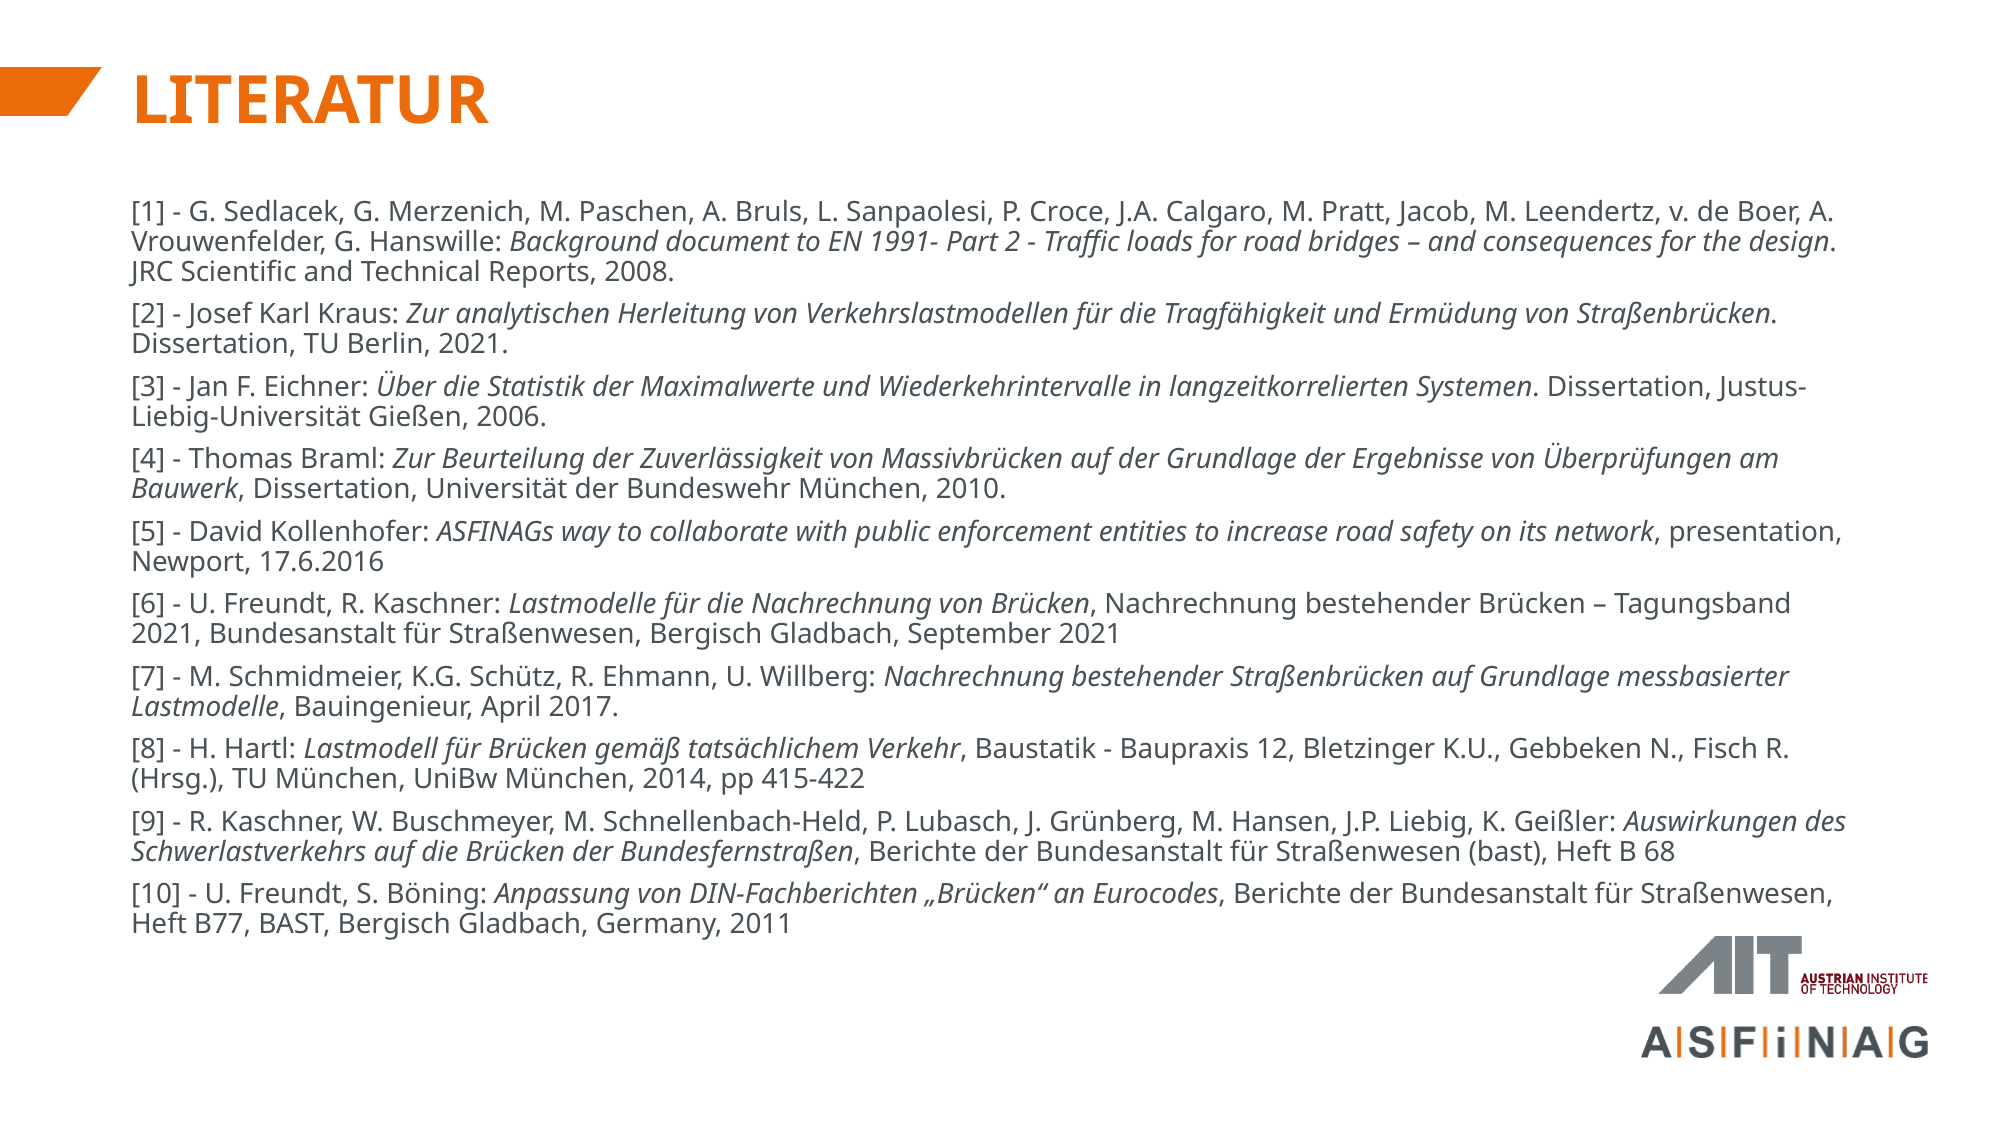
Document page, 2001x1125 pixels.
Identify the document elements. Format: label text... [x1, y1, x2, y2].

picture [1641, 1026, 1928, 1058]
title Literatur [115, 58, 1489, 145]
list [1] - G. Sedlacek, G. Merzenich, M. Paschen, A. Bruls, L. Sanpaolesi, P. Croce, J.A. Calgaro, M. Pratt, Jacob, M. Leendertz, v. de Boer, A. Vrouwenfelder, G. Hanswille: Background document to EN 1991- Part 2 - Traffic loads for road bridges – and consequences for the design. JRC Scientific and Technical Reports, 2008. [2] - Josef Karl Kraus: Zur analytischen Herleitung von Verkehrslastmodellen für die Tragfähigkeit und Ermüdung von Straßenbrücken. Dissertation, TU Berlin, 2021. [3] - Jan F. Eichner: Über die Statistik der Maximalwerte und Wiederkehrintervalle in langzeitkorrelierten Systemen. Dissertation, Justus-Liebig-Universität Gießen, 2006. [4] - Thomas Braml: Zur Beurteilung der Zuverlässigkeit von Massivbrücken auf der Grundlage der Ergebnisse von Überprüfungen am Bauwerk, Dissertation, Universität der Bundeswehr München, 2010. [5] - David Kollenhofer: ASFINAGs way to collaborate with public enforcement entities to increase road safety on its network, presentation, Newport, 17.6.2016 [6] - U. Freundt, R. Kaschner: Lastmodelle für die Nachrechnung von Brücken, Nachrechnung bestehender Brücken – Tagungsband 2021, Bundesanstalt für Straßenwesen, Bergisch Gladbach, September 2021 [7] - M. Schmidmeier, K.G. Schütz, R. Ehmann, U. Willberg: Nachrechnung bestehender Straßenbrücken auf Grundlage messbasierter Lastmodelle, Bauingenieur, April 2017. [8] - H. Hartl: Lastmodell für Brücken gemäß tatsächlichem Verkehr, Baustatik - Baupraxis 12, Bletzinger K.U., Gebbeken N., Fisch R. (Hrsg.), TU München, UniBw München, 2014, pp 415-422 [9] - R. Kaschner, W. Buschmeyer, M. Schnellenbach-Held, P. Lubasch, J. Grünberg, M. Hansen, J.P. Liebig, K. Geißler: Auswirkungen des Schwerlastverkehrs auf die Brücken der Bundesfernstraßen, Berichte der Bundesanstalt für Straßenwesen (bast), Heft B 68 [10] - U. Freundt, S. Böning: Anpassung von DIN-Fachberichten „Brücken“ an Eurocodes, Berichte der Bundesanstalt für Straßenwesen, Heft B77, BAST, Bergisch Gladbach, Germany, 2011 [115, 189, 1885, 1003]
